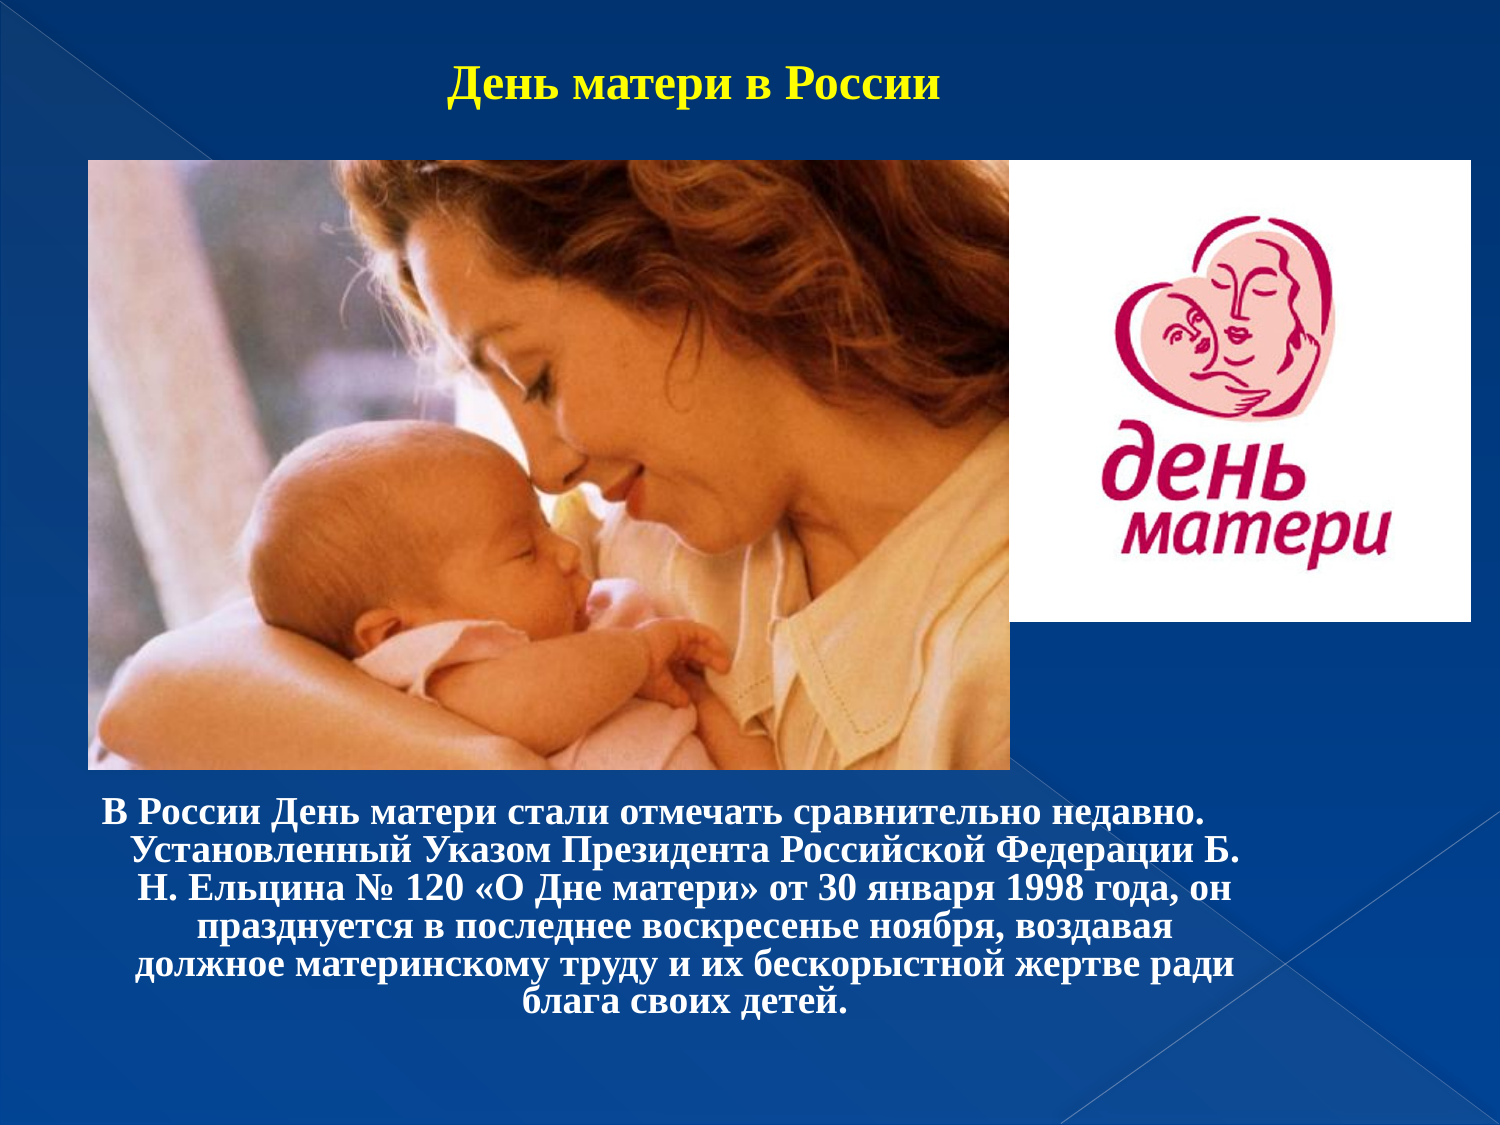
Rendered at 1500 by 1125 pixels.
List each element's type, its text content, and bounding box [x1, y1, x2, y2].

picture [1009, 160, 1471, 622]
list В России День матери стали отмечать сравнительно недавно. Установленный Указом Президента Российской Федерации Б. Н. Ельцина № 120 «О Дне матери» от 30 января 1998 года, он празднуется в последнее воскресенье ноября, воздавая должное материнскому труду и их бескорыстной жертве ради блага своих детей. [41, 786, 1256, 1083]
title День матери в России [41, 0, 1268, 160]
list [88, 160, 1011, 770]
